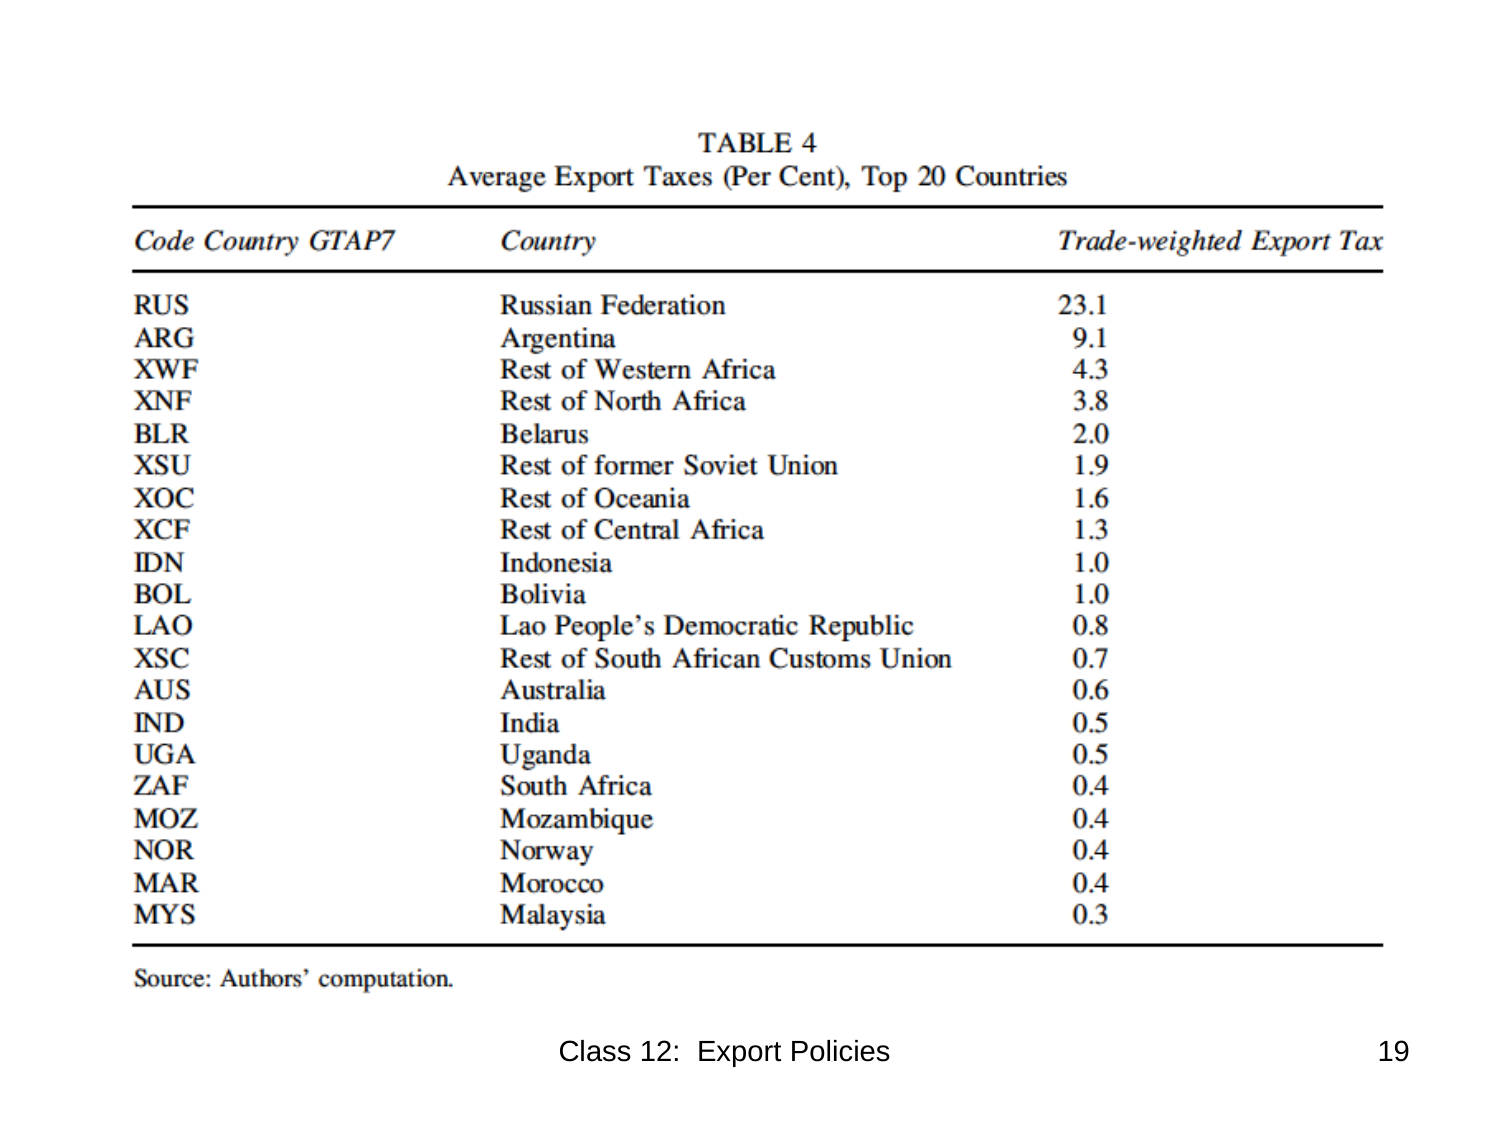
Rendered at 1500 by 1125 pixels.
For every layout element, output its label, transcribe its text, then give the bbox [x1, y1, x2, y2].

footer Class 12: Export Policies [437, 1024, 1013, 1103]
picture [115, 113, 1401, 1001]
slide_number 19 [1074, 1024, 1426, 1103]
